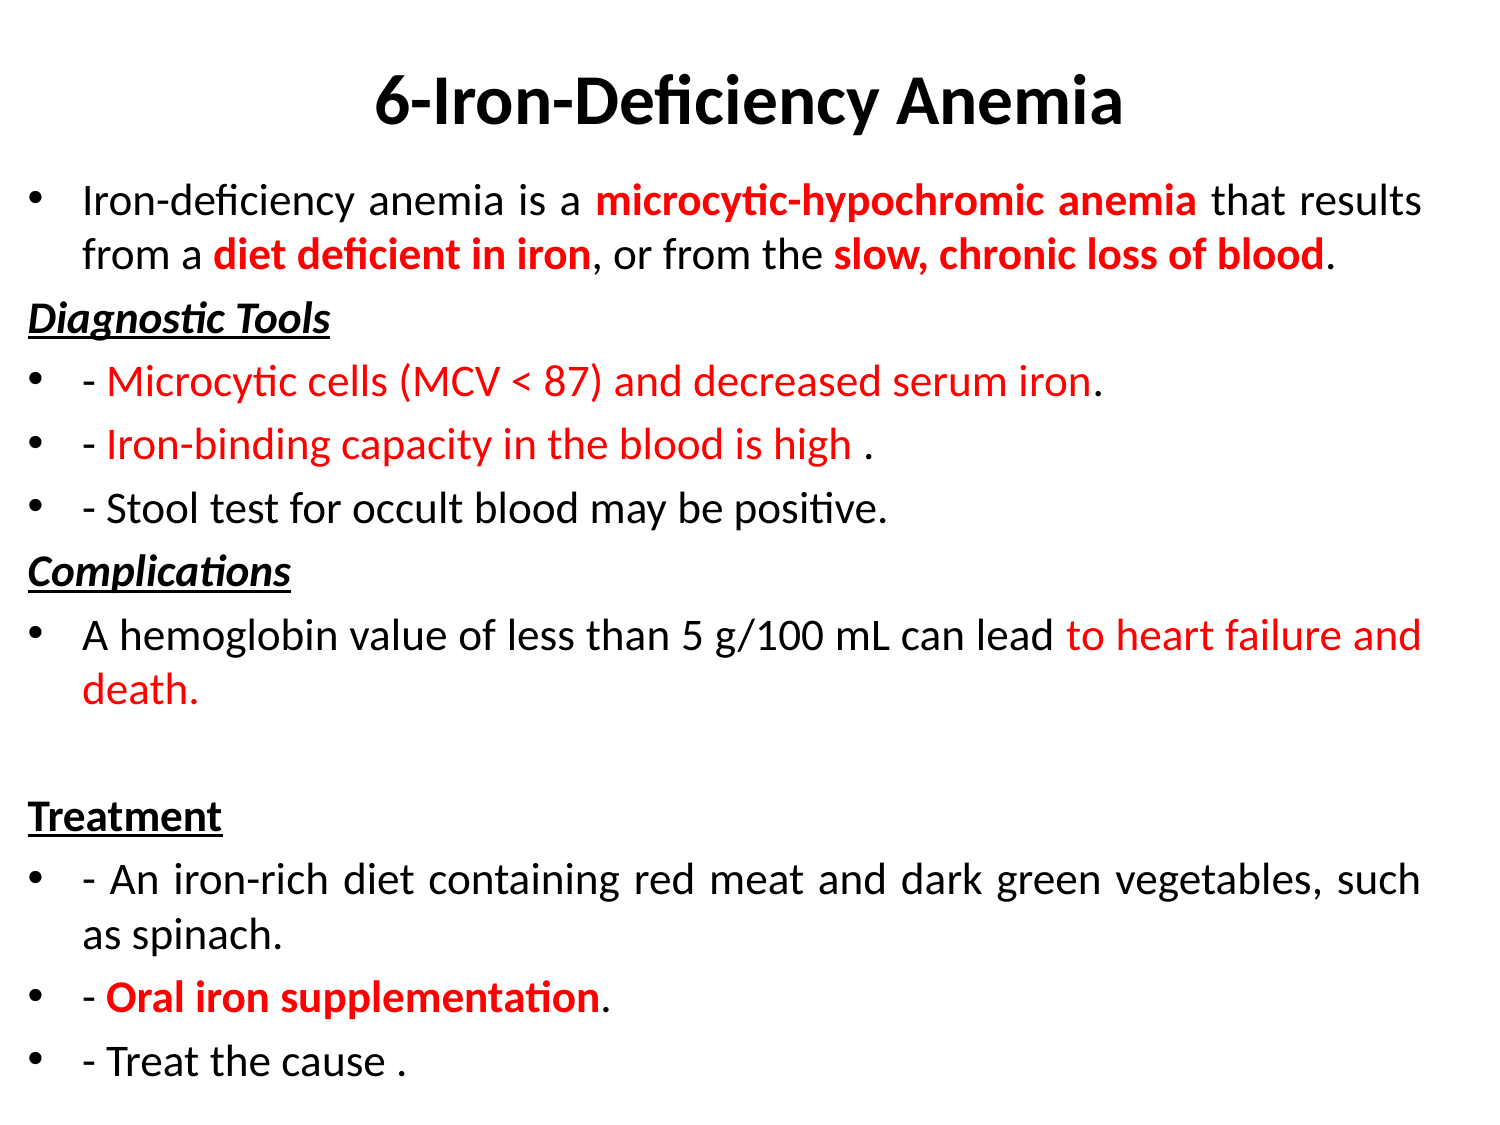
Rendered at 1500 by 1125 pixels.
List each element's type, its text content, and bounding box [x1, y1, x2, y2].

list Iron-deficiency anemia is a microcytic-hypochromic anemia that results from a diet deficient in iron, or from the slow, chronic loss of blood. Diagnostic Tools - Microcytic cells (MCV < 87) and decreased serum iron. - Iron-binding capacity in the blood is high . - Stool test for occult blood may be positive. Complications A hemoglobin value of less than 5 g/100 mL can lead to heart failure and death. Treatment - An iron-rich diet containing red meat and dark green vegetables, such as spinach. - Oral iron supplementation. - Treat the cause . [12, 162, 1438, 1113]
title 6-Iron-Deficiency Anemia [75, 45, 1425, 162]
